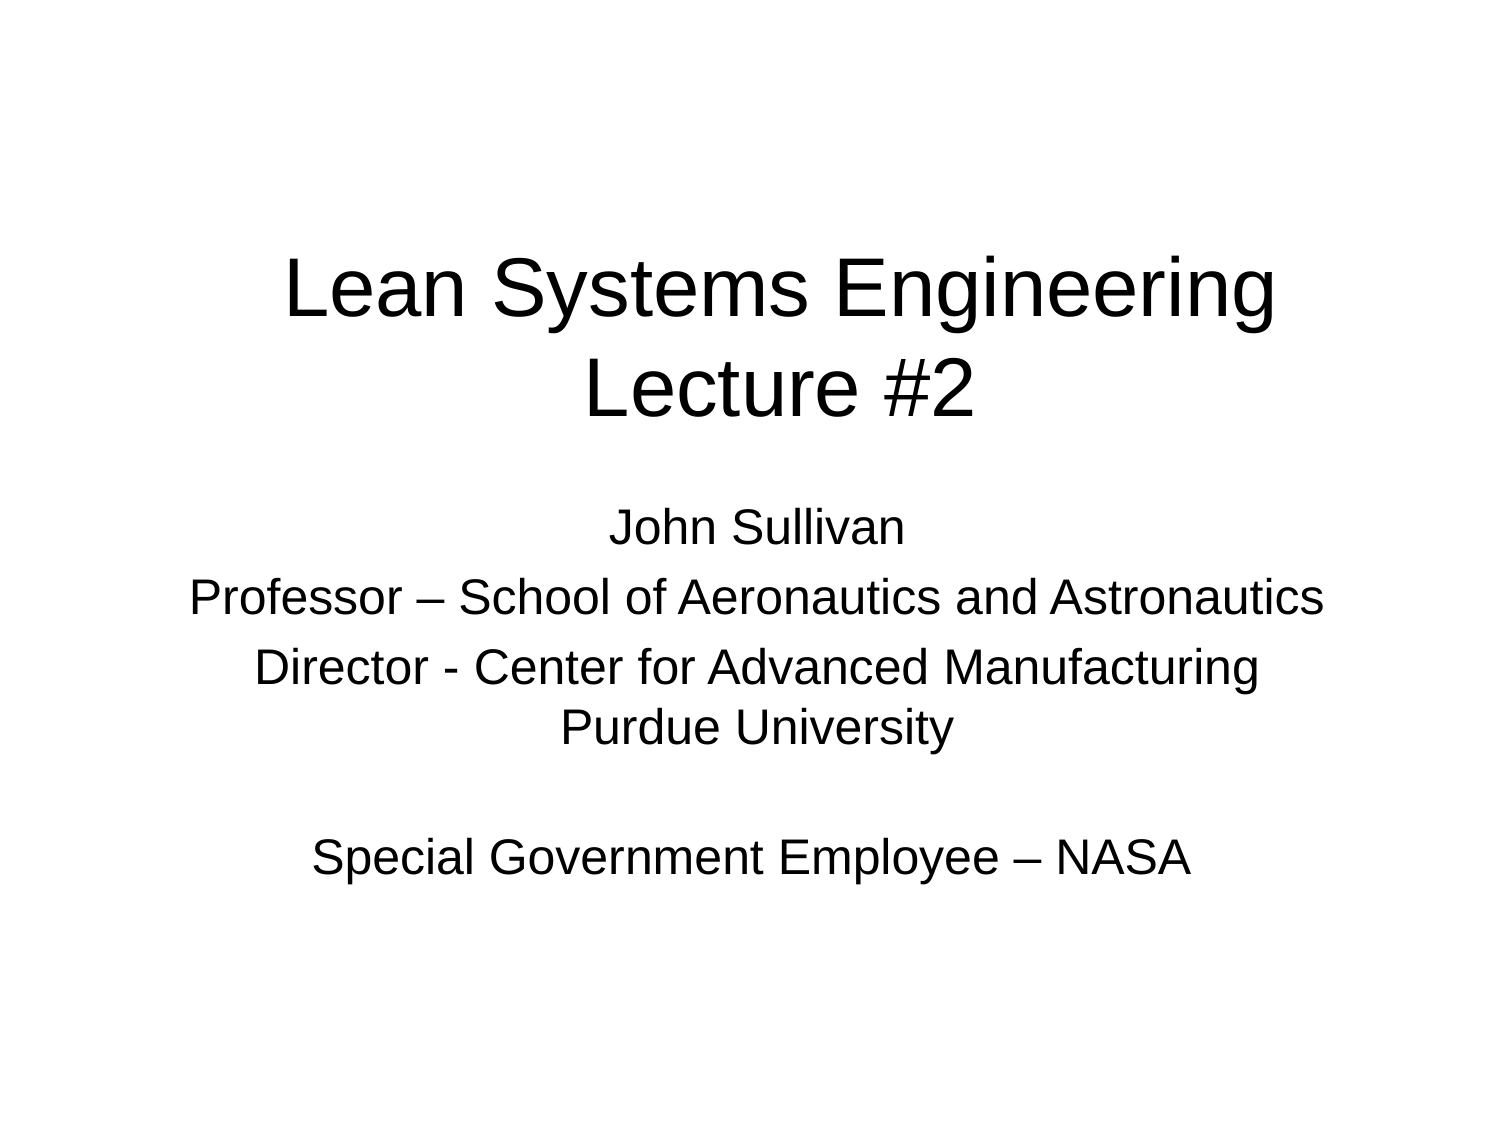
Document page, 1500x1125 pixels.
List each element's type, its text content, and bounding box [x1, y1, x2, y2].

text_box Lean Systems Engineering Lecture #2 [268, 226, 1293, 441]
text_box [75, 112, 1450, 354]
text_box John Sullivan Professor – School of Aeronautics and Astronautics Director - Center for Advanced Manufacturing Purdue University Special Government Employee – NASA [137, 487, 1377, 775]
